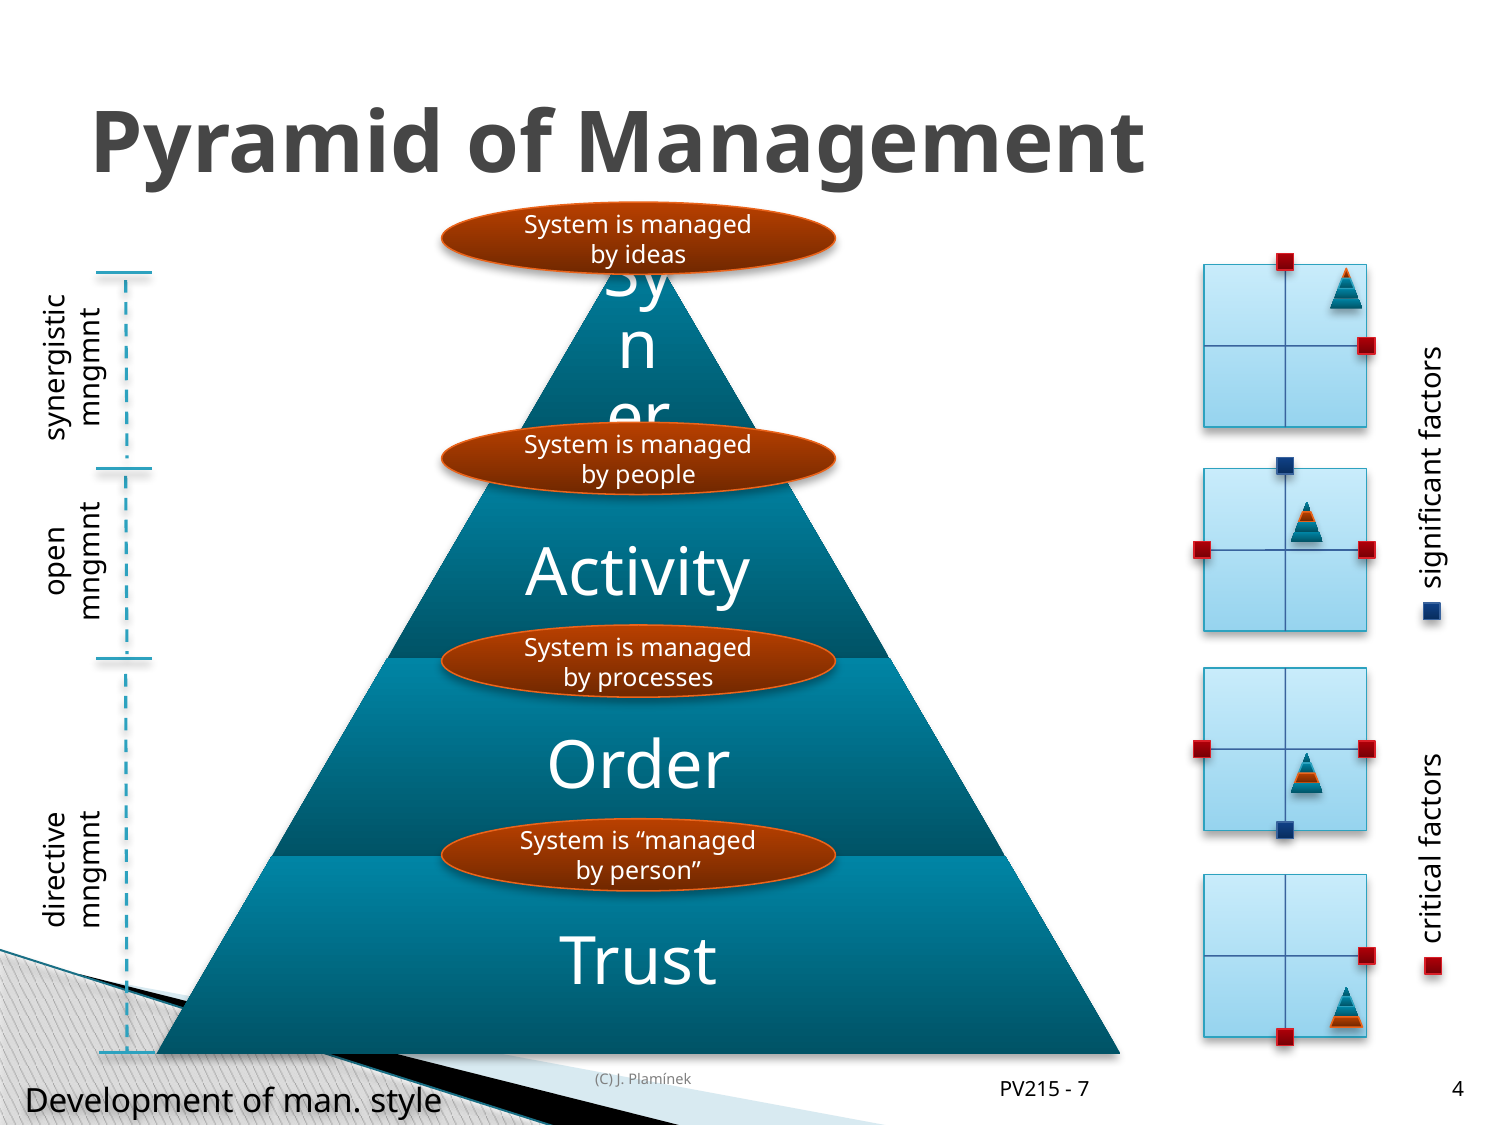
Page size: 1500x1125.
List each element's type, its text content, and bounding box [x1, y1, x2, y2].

text_box Development of man. style [9, 1071, 459, 1125]
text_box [1203, 874, 1376, 1046]
text_box System is managed by ideas [448, 201, 829, 228]
text_box (C) J. Plamínek [580, 1066, 707, 1095]
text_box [27, 263, 153, 473]
footer PV215 - 7 [718, 1066, 1105, 1112]
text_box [1193, 457, 1376, 632]
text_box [1403, 731, 1455, 975]
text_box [1403, 324, 1455, 620]
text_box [1203, 253, 1376, 428]
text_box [1193, 667, 1376, 839]
slide_number 4 [1418, 1051, 1479, 1112]
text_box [27, 674, 156, 1053]
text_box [27, 483, 153, 666]
title Pyramid of Management [75, 45, 1425, 233]
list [155, 228, 1122, 1055]
